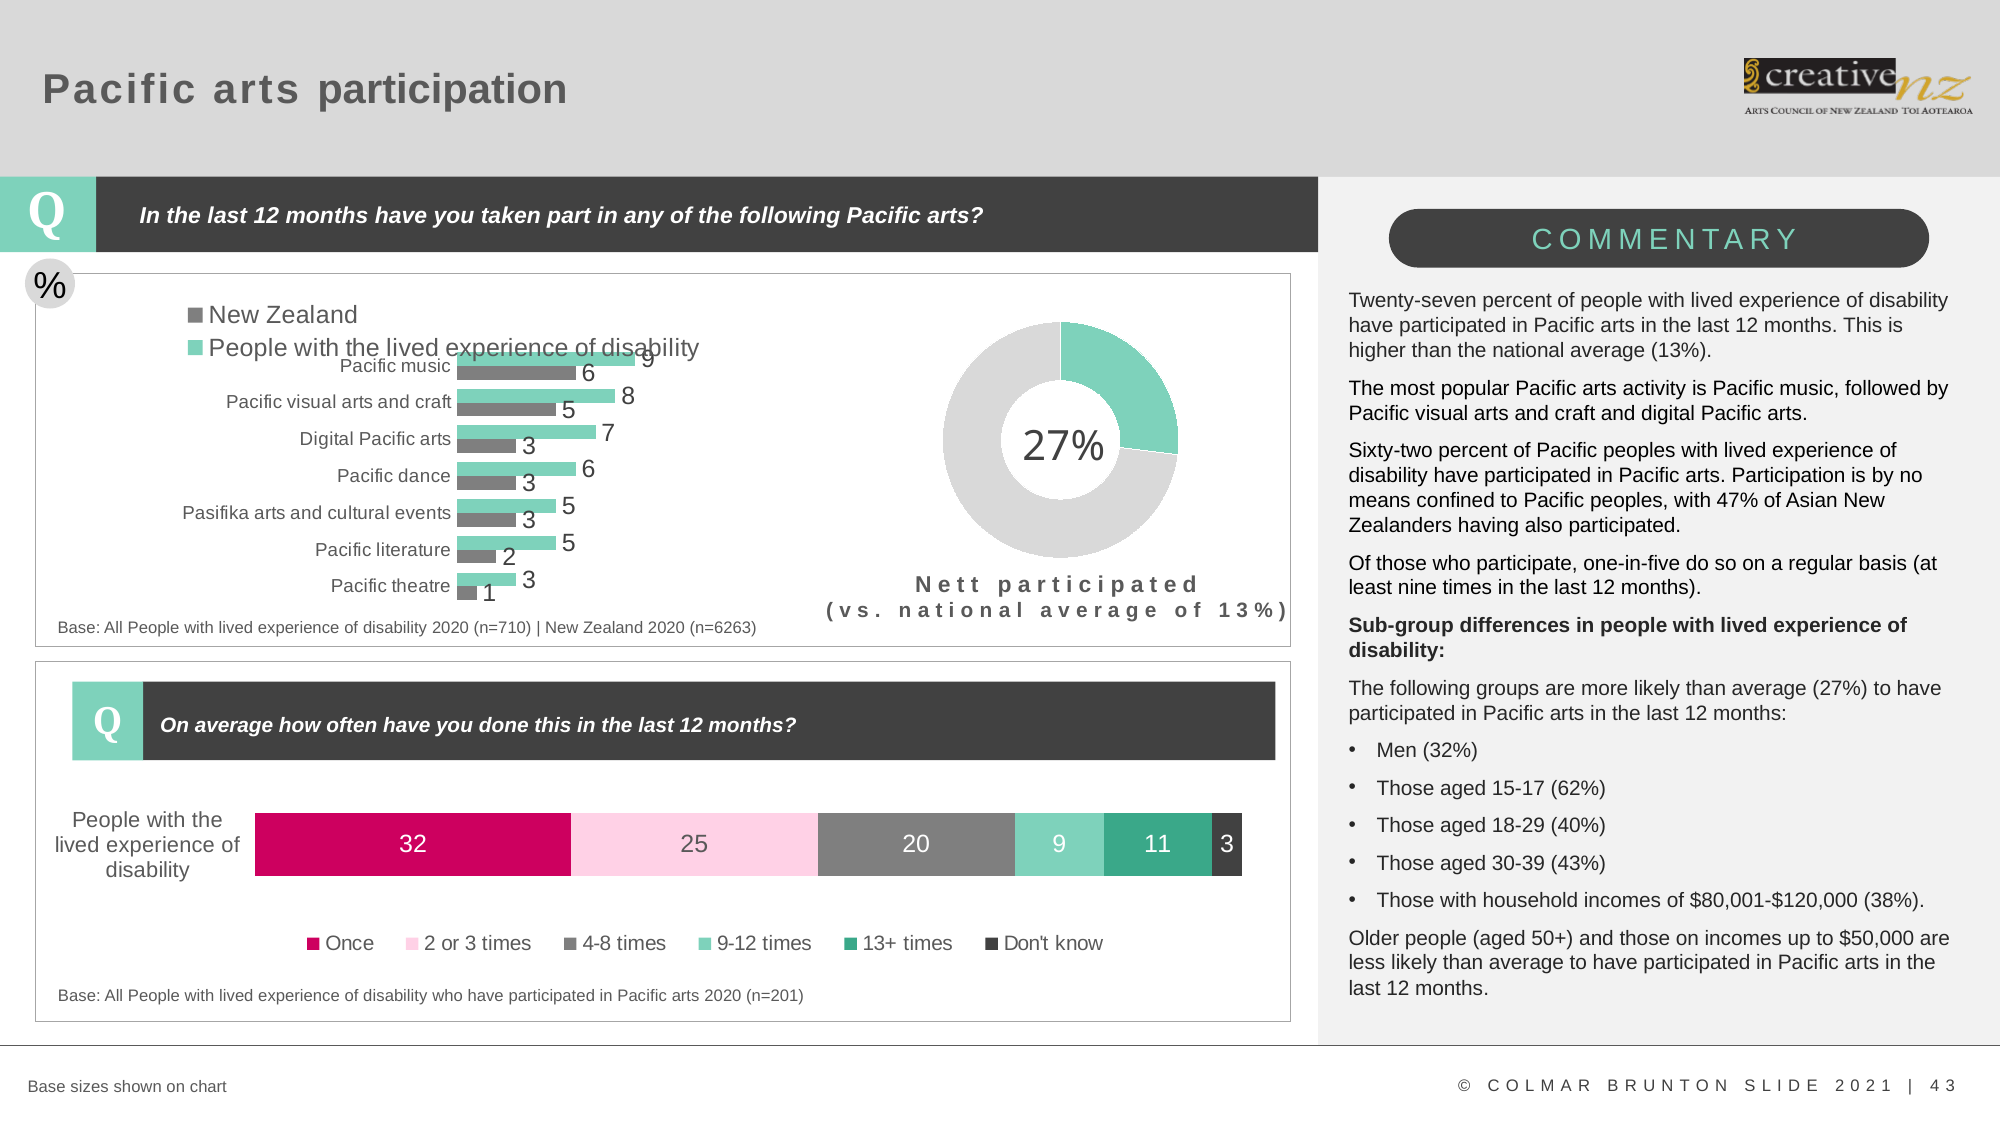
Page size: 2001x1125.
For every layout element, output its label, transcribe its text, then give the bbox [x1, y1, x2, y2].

chart [54, 705, 1266, 975]
title Pacific arts participation [27, 31, 1706, 149]
text_box [74, 273, 1291, 562]
text_box Twenty-seven percent of people with lived experience of disability have participated in Pacific arts in the last 12 months. This is higher than the national average (13%). The most popular Pacific arts activity is Pacific music, followed by Pacific visual arts and craft and digital Pacific arts. Sixty-two percent of Pacific peoples with lived experience of disability have participated in Pacific arts. Participation is by no means confined to Pacific peoples, with 47% of Asian New Zealanders having also participated. Of those who participate, one-in-five do so on a regular basis (at least nine times in the last 12 months). Sub-group differences in people with lived experience of disability: The following groups are more likely than average (27%) to have participated in Pacific arts in the last 12 months: Men (32%) Those aged 15-17 (62%) Those aged 18-29 (40%) Those aged 30-39 (43%) Those with household incomes of $80,001-$120,000 (38%). Older people (aged 50+) and those on incomes up to $50,000 are less likely than average to have participated in Pacific arts in the last 12 months. [1333, 279, 1968, 1007]
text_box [72, 681, 144, 761]
text_box Base sizes shown on chart [12, 1068, 536, 1104]
text_box [35, 610, 1291, 647]
chart [860, 286, 1253, 585]
text_box [35, 661, 1291, 1022]
list In the last 12 months have you taken part in any of the following Pacific arts? [124, 196, 1266, 265]
text_box % [24, 258, 76, 304]
chart [35, 284, 853, 610]
text_box Base: All People with lived experience of disability 2020 (n=710) | New Zealand 2020 (n=6263) [42, 610, 806, 645]
picture [1744, 58, 1973, 114]
text_box Nett participated (vs. national average of 13%) [811, 562, 1302, 630]
